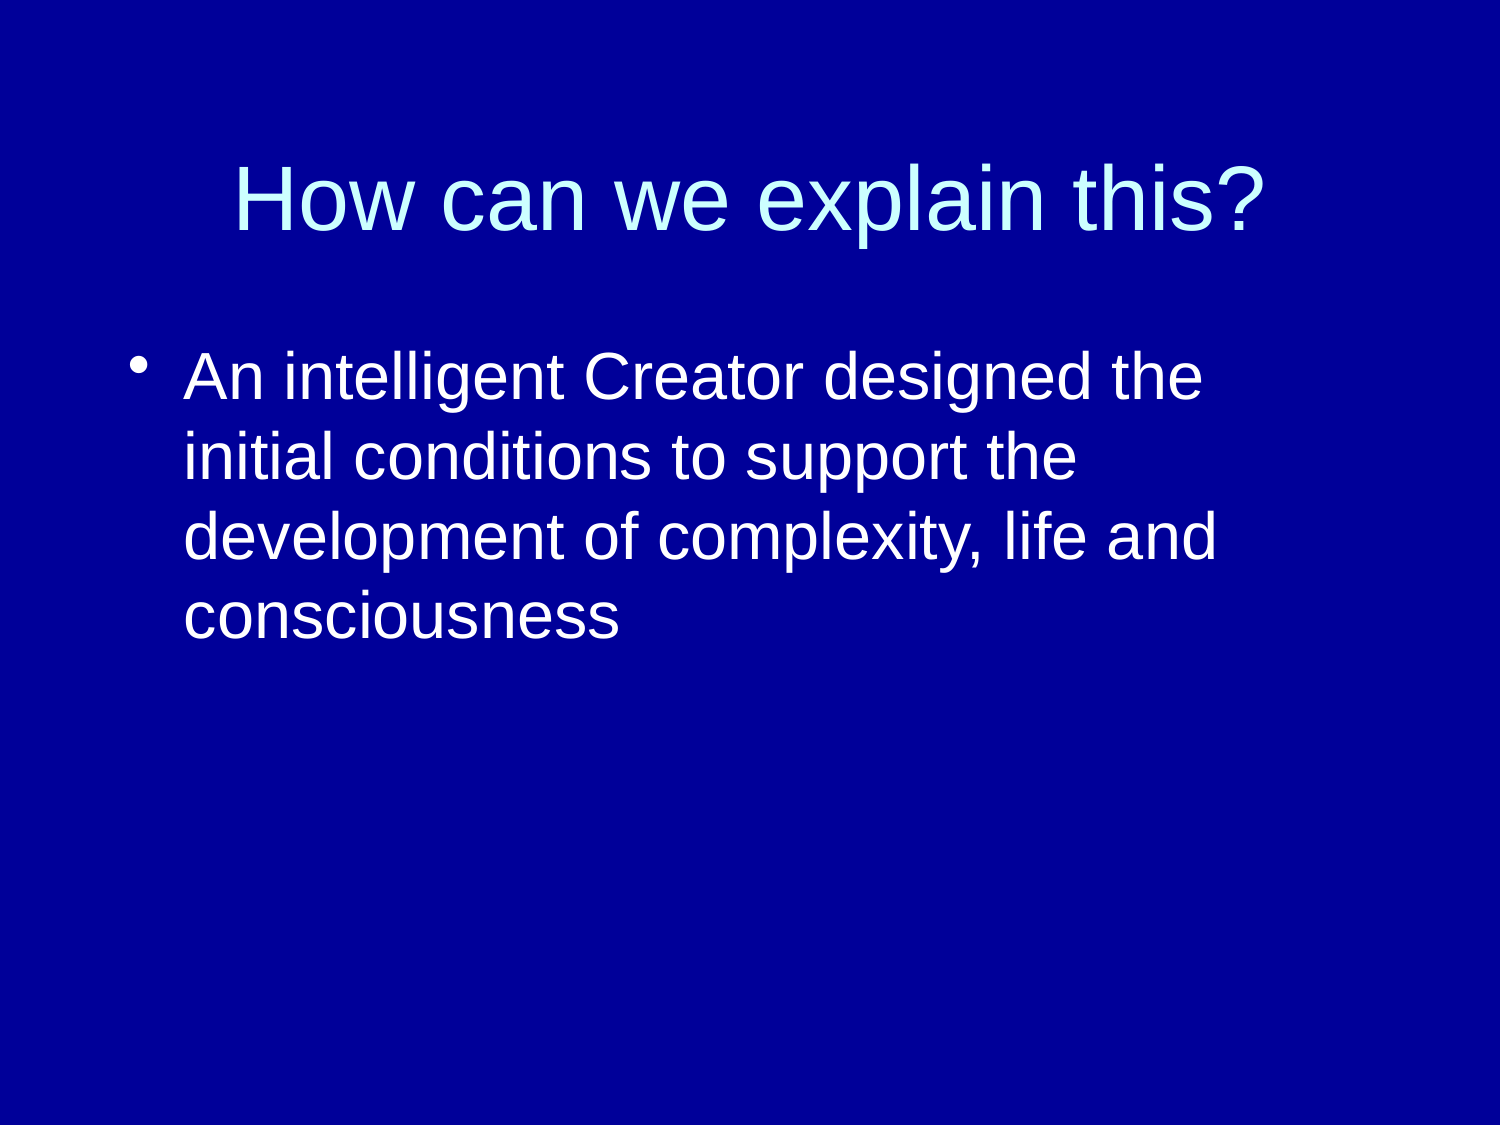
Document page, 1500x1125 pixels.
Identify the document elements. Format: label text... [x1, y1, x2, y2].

title How can we explain this? [112, 99, 1388, 288]
list An intelligent Creator designed the initial conditions to support the development of complexity, life and consciousness [112, 324, 1388, 1001]
